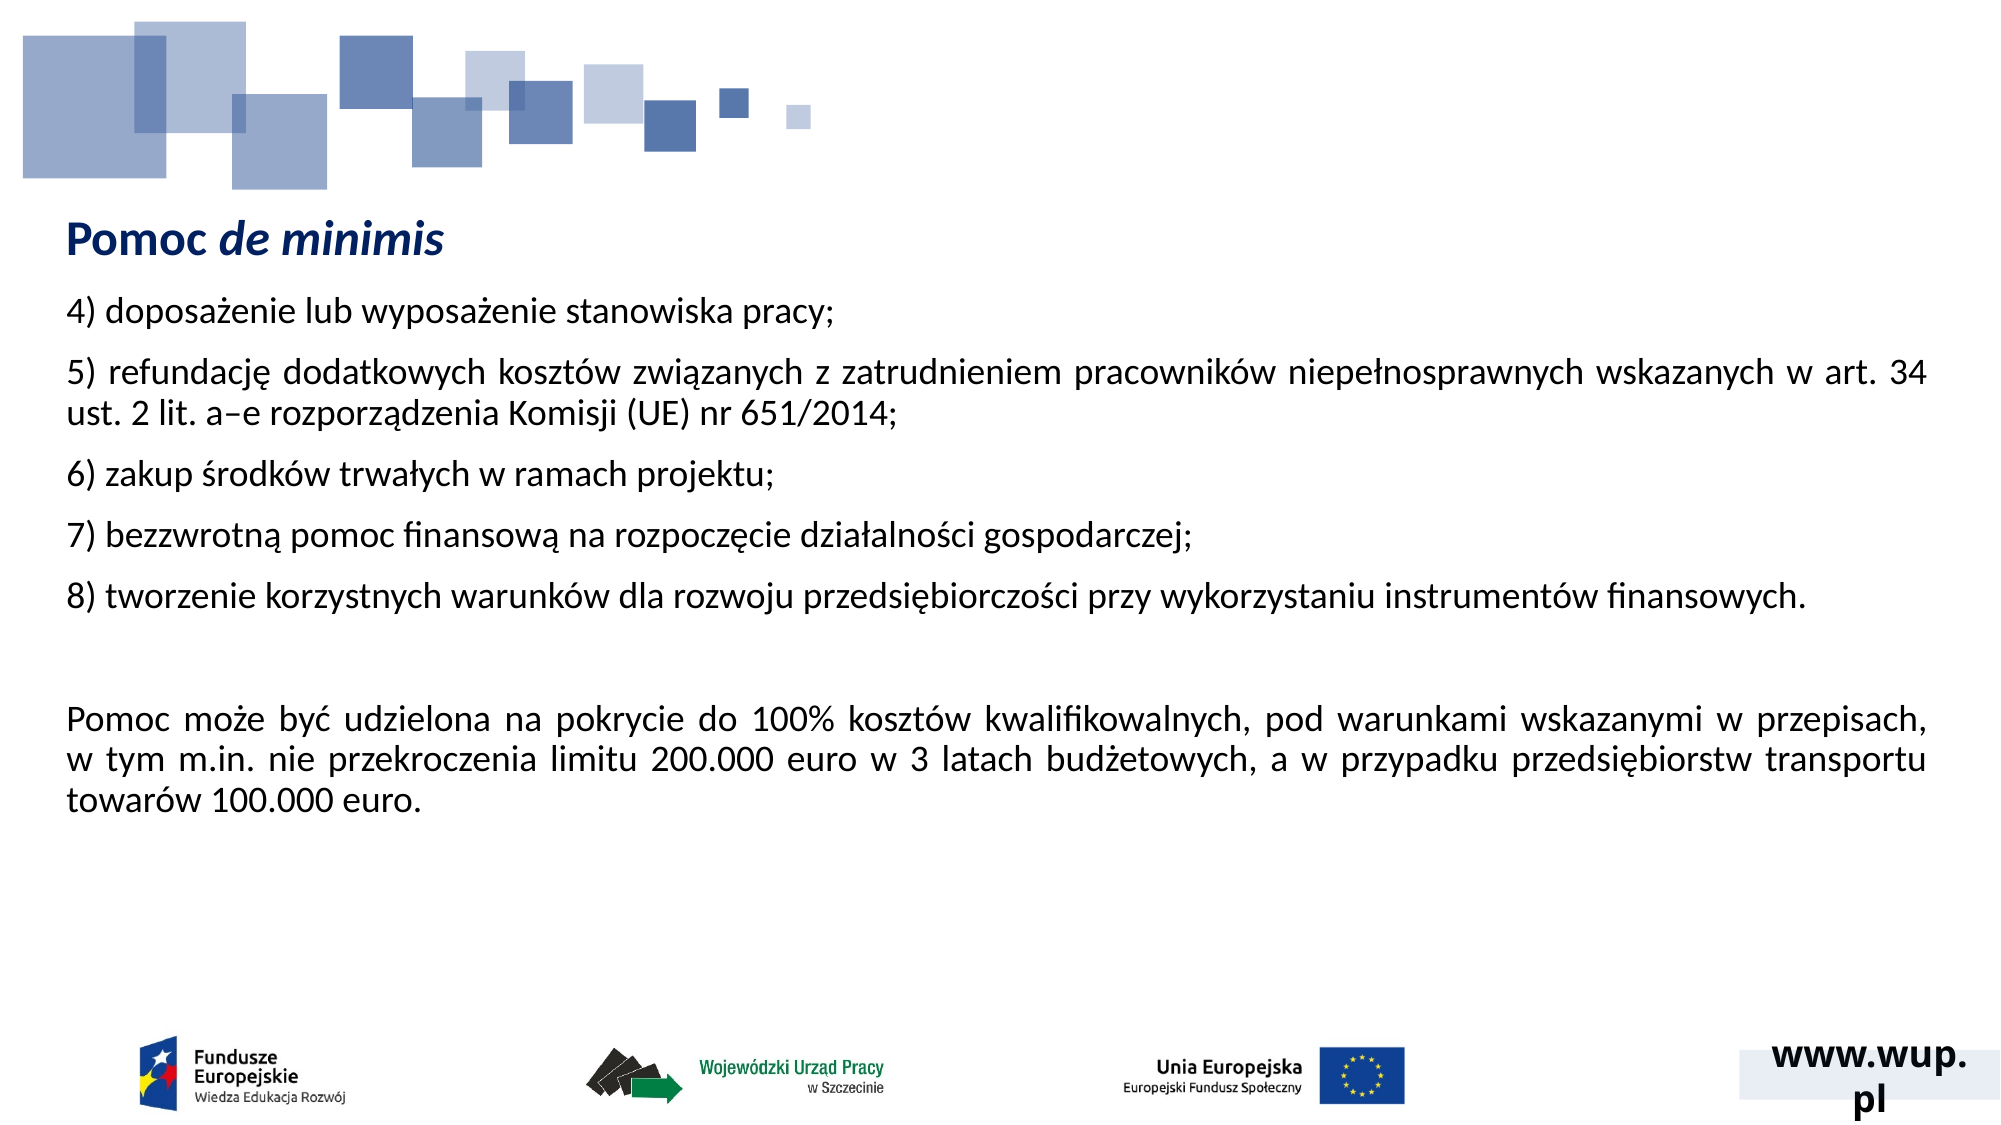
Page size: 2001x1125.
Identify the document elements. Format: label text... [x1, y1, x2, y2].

title Pomoc de minimis [51, 204, 1913, 283]
list 4) doposażenie lub wyposażenie stanowiska pracy; 5) refundację dodatkowych kosztów związanych z zatrudnieniem pracowników niepełnosprawnych wskazanych w art. 34 ust. 2 lit. a–e rozporządzenia Komisji (UE) nr 651/2014; 6) zakup środków trwałych w ramach projektu; 7) bezzwrotną pomoc finansową na rozpoczęcie działalności gospodarczej; 8) tworzenie korzystnych warunków dla rozwoju przedsiębiorczości przy wykorzystaniu instrumentów finansowych. Pomoc może być udzielona na pokrycie do 100% kosztów kwalifikowalnych, pod warunkami wskazanymi w przepisach, w tym m.in. nie przekroczenia limitu 200.000 euro w 3 latach budżetowych, a w przypadku przedsiębiorstw transportu towarów 100.000 euro. [51, 283, 1944, 998]
picture [139, 1017, 363, 1118]
picture [1104, 1027, 1407, 1123]
picture [574, 1036, 894, 1115]
